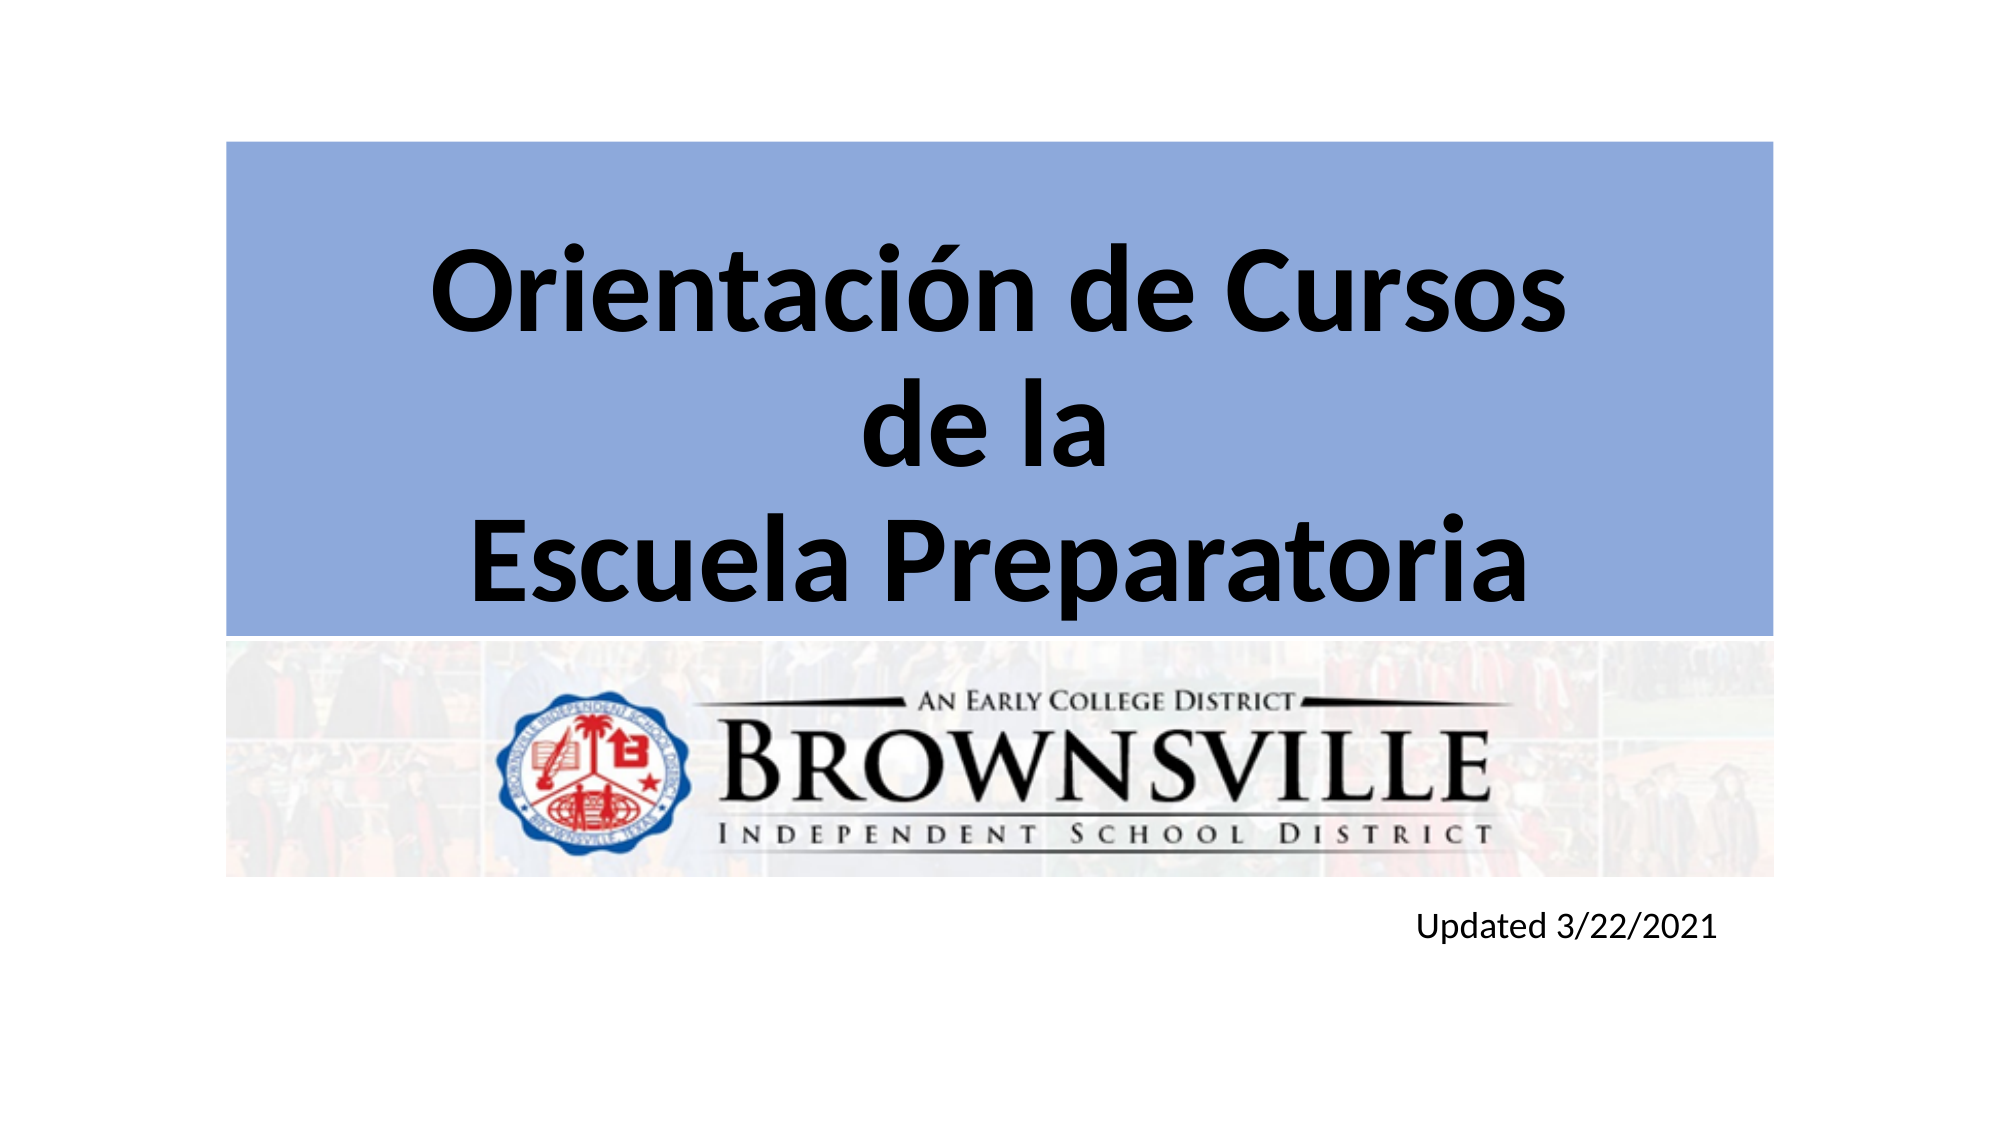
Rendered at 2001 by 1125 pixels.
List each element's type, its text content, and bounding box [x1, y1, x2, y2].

picture [226, 641, 1774, 877]
title Orientación de Cursos de la Escuela Preparatoria [226, 141, 1774, 636]
subtitle [249, 590, 1750, 641]
text_box Updated 3/22/2021 [1400, 893, 1789, 954]
